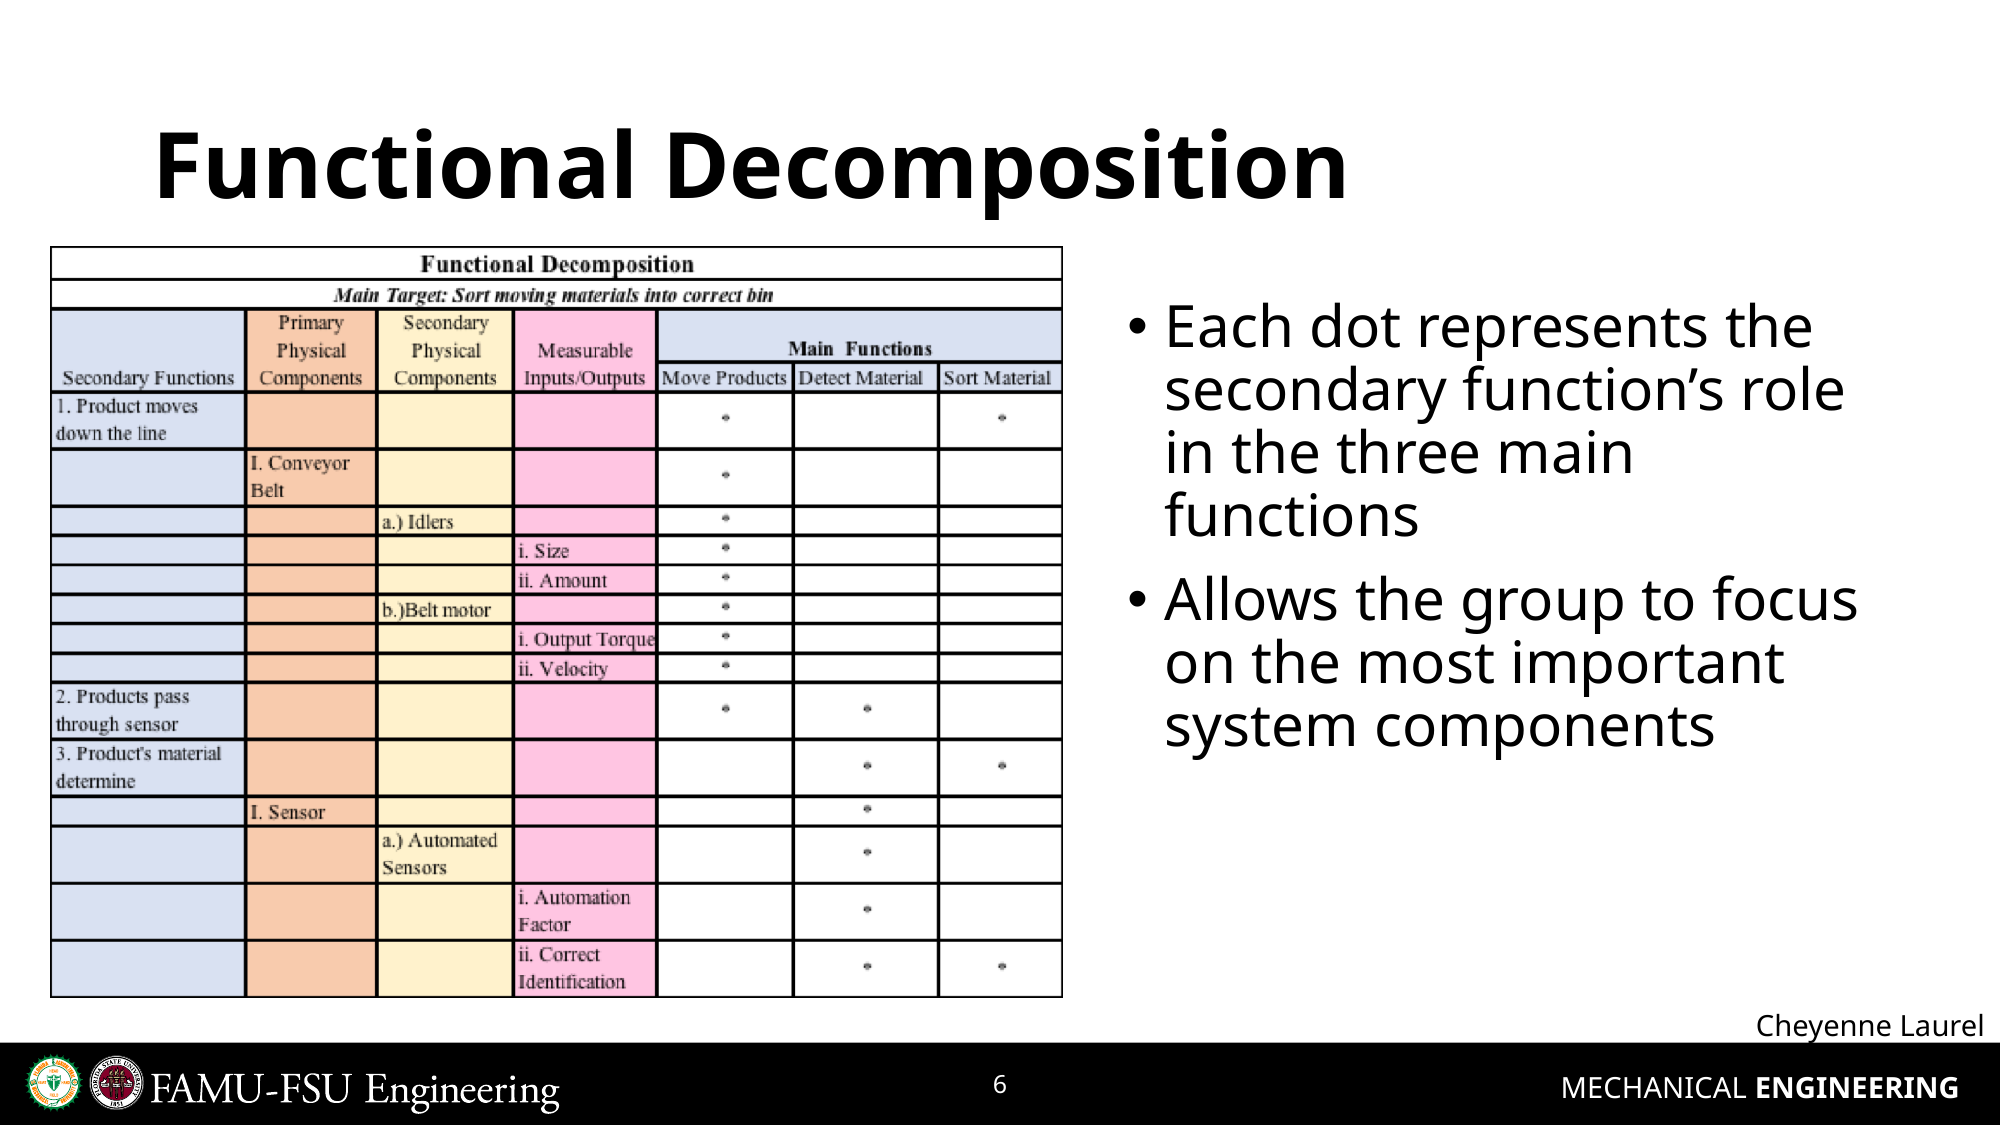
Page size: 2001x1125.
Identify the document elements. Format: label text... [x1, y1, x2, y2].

list Cheyenne Laurel [1475, 1003, 2000, 1041]
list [49, 246, 1063, 998]
list Each dot represents the secondary function’s role in the three main functions Allows the group to focus on the most important system components [1112, 290, 1913, 991]
slide_number 6 [774, 1055, 1225, 1116]
title Functional Decomposition [137, 59, 1825, 278]
